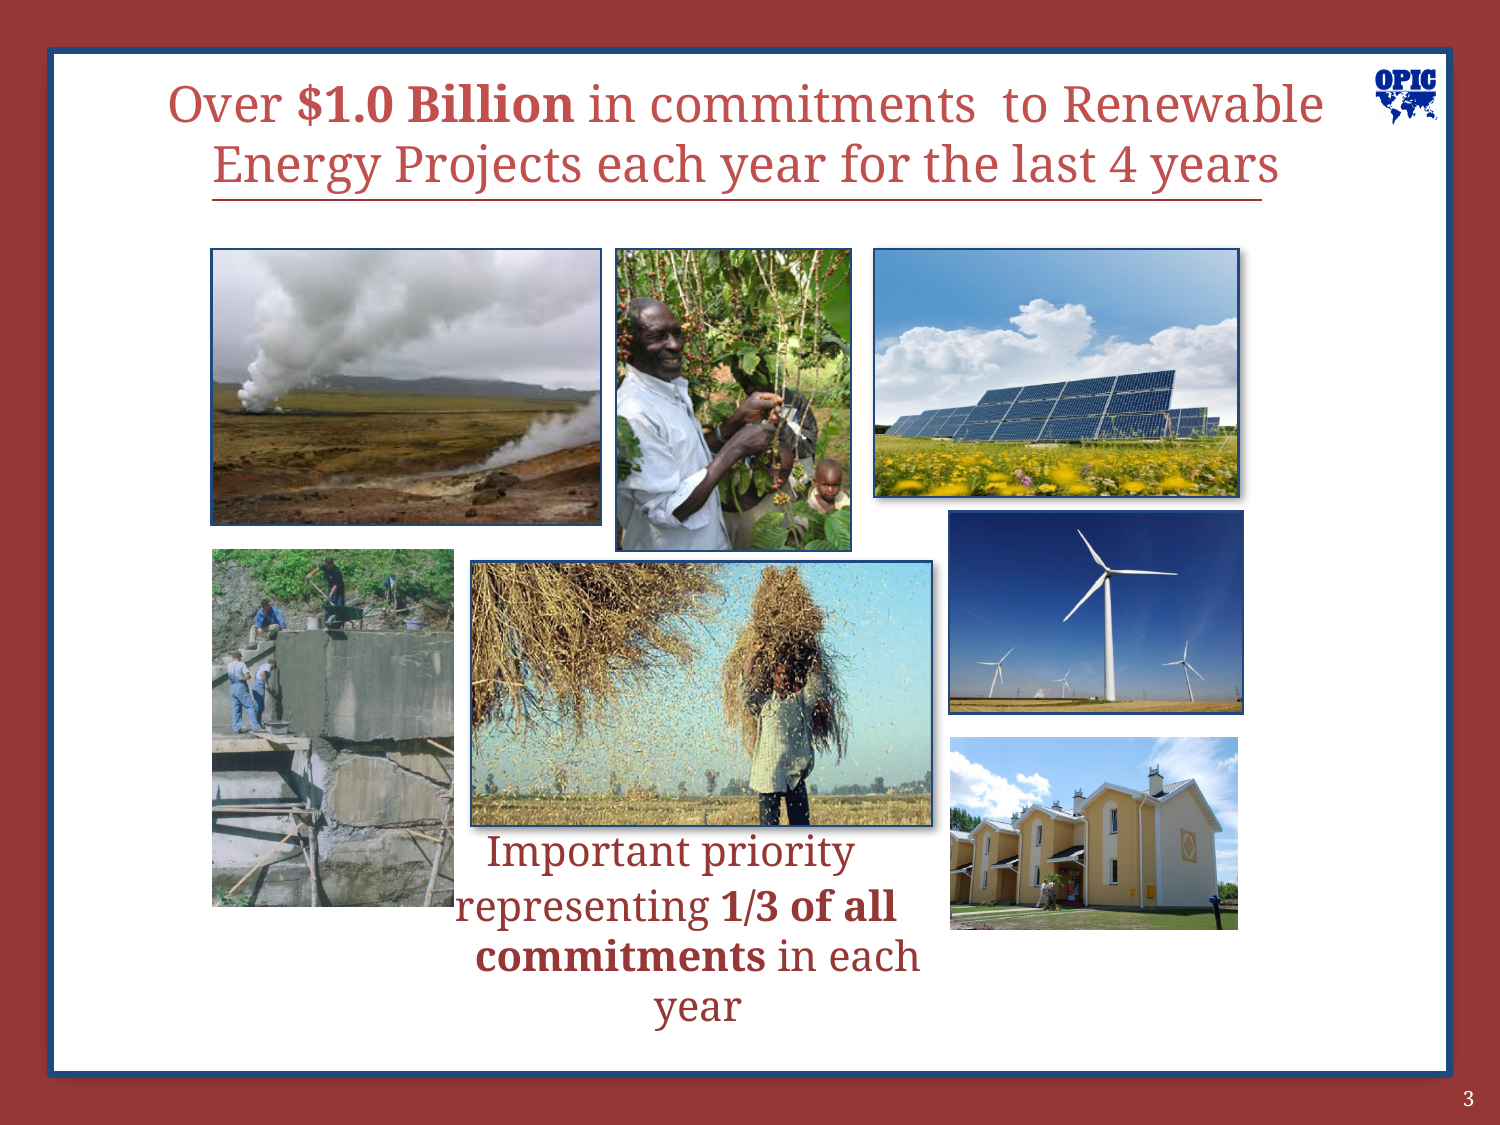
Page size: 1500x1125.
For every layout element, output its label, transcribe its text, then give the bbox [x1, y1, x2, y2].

picture [212, 249, 601, 525]
picture [1374, 68, 1438, 126]
slide_number 3 [1437, 1074, 1500, 1125]
picture [212, 549, 454, 907]
picture [471, 562, 932, 826]
text_box [47, 47, 1453, 1078]
picture [949, 737, 1238, 930]
list Important priority representing 1/3 of all commitments in each year [362, 862, 975, 1038]
picture [616, 249, 851, 551]
title Over $1.0 Billion in commitments to Renewable Energy Projects each year for the last 4 years [75, 87, 1418, 200]
text_box [99, 149, 1443, 263]
picture [874, 249, 1238, 497]
picture [949, 512, 1242, 713]
